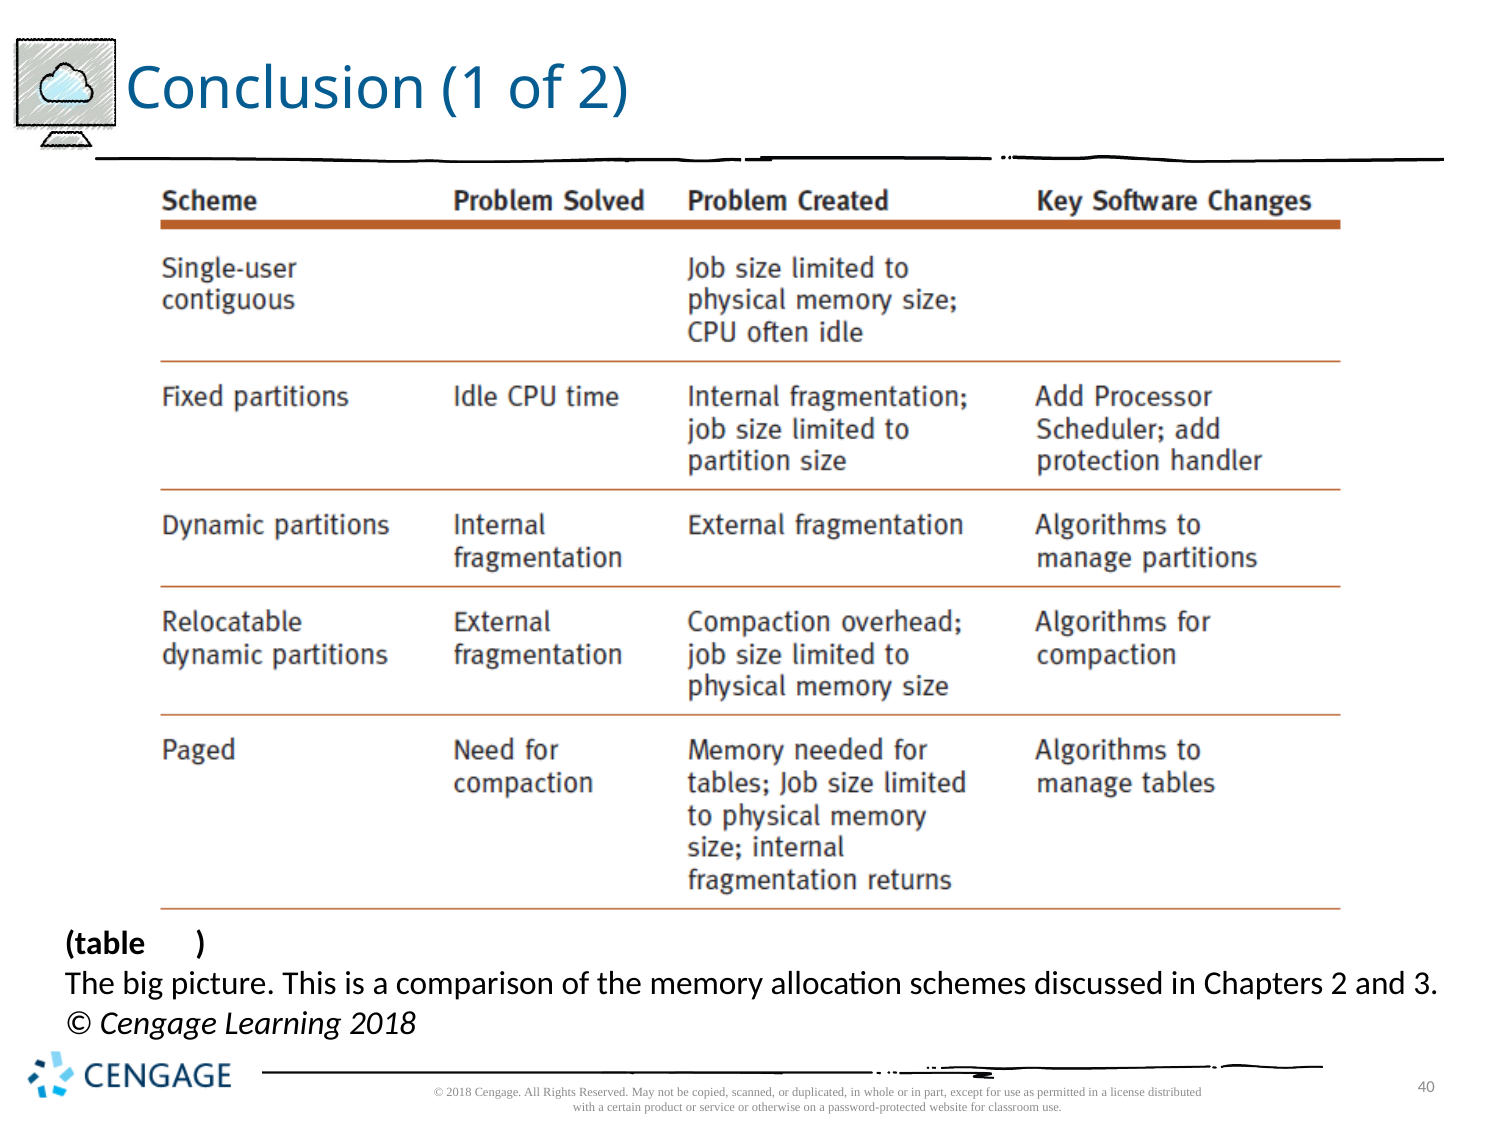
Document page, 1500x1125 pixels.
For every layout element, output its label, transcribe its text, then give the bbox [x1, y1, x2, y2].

footer © 2018 Cengage. All Rights Reserved. May not be copied, scanned, or duplicated, in whole or in part, except for use as permitted in a license distributed with a certain product or service or otherwise on a password-protected website for classroom use. [411, 1079, 1224, 1120]
picture [262, 1064, 1323, 1079]
title Conclusion (1 of 2) [125, 60, 1442, 122]
picture [153, 180, 1347, 913]
text_box (table 3.7) The big picture. This is a comparison of the memory allocation schemes discussed in Chapters 2 and 3. © Cengage Learning 2018 [49, 913, 1463, 1049]
picture [7, 1037, 244, 1111]
picture [95, 155, 1444, 163]
picture [13, 36, 117, 151]
